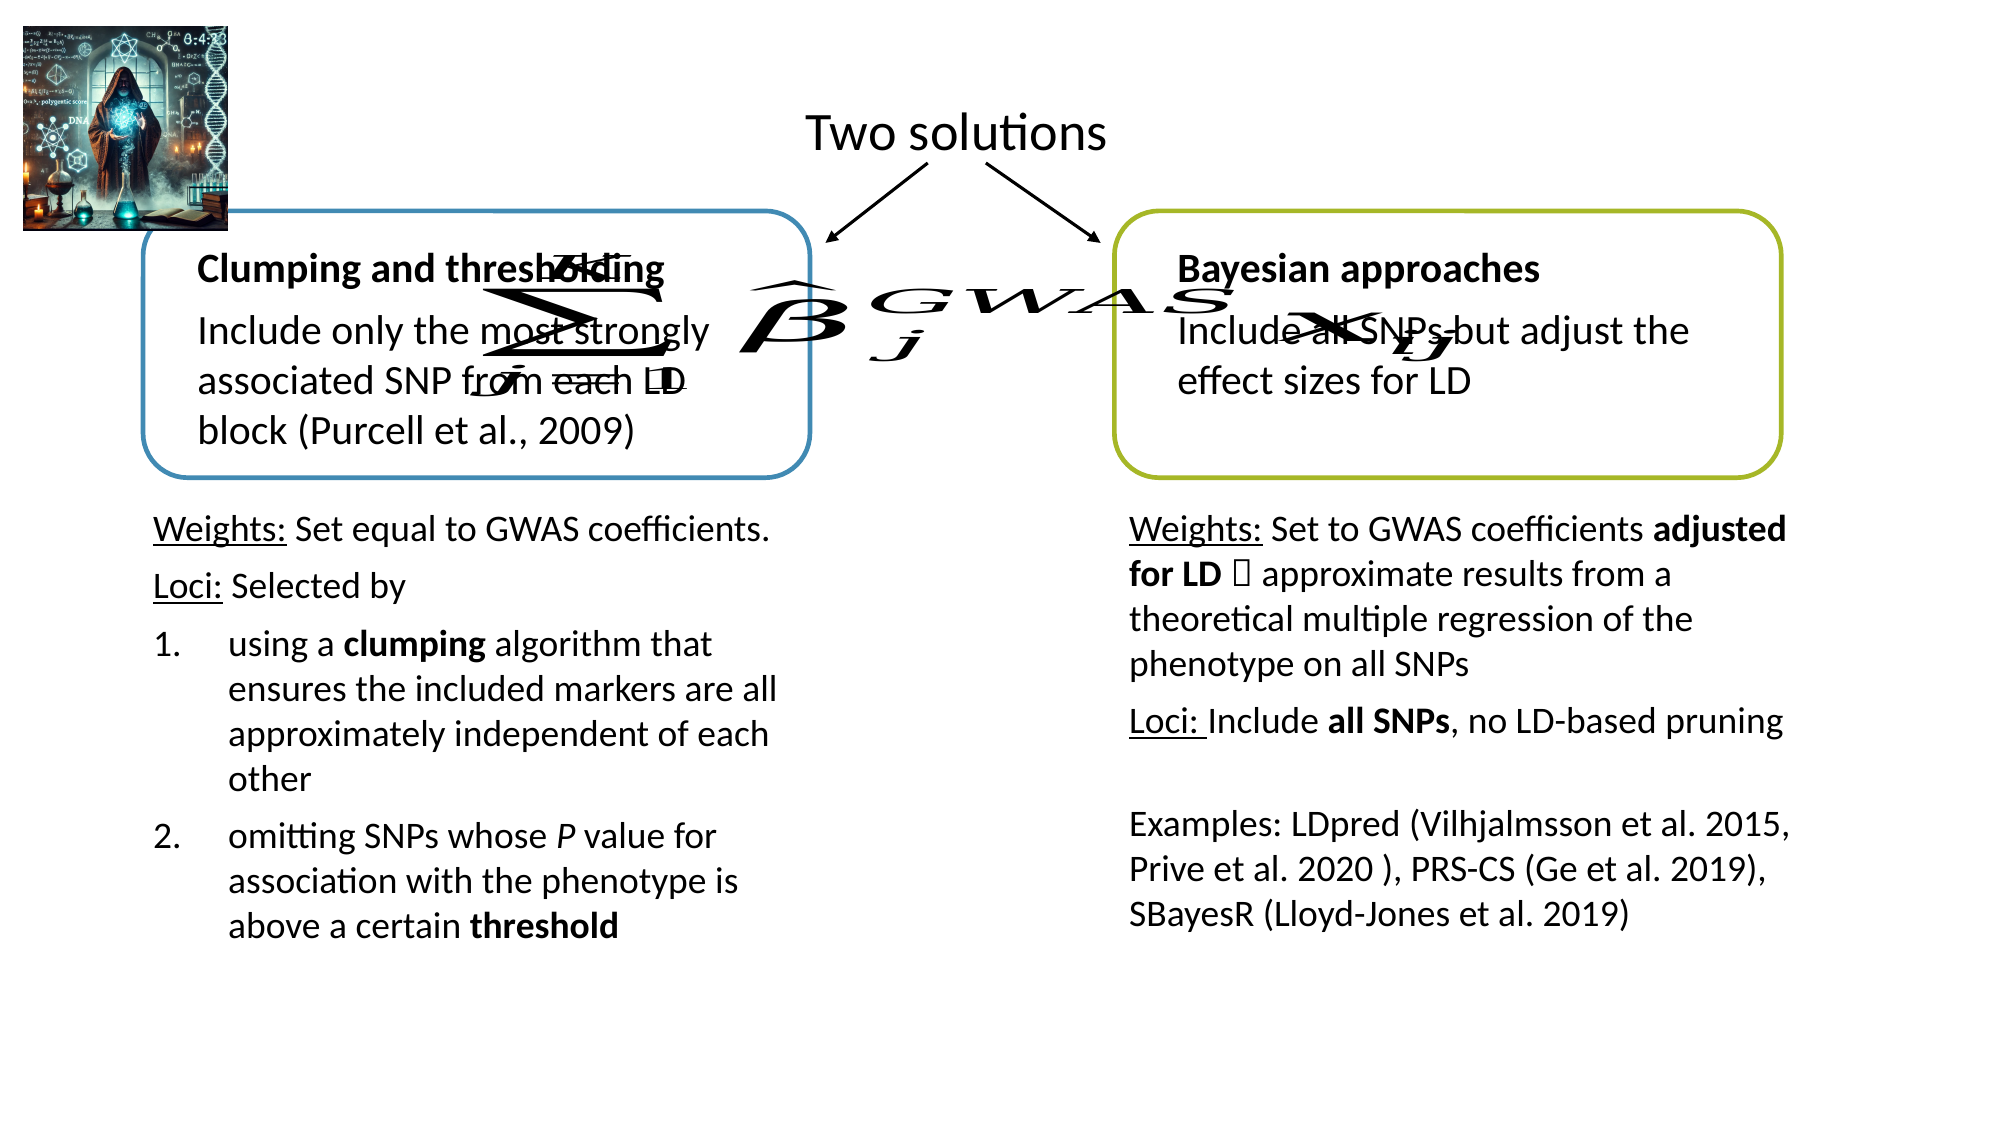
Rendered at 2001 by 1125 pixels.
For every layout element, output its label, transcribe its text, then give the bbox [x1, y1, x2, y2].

text_box Weights: Set to GWAS coefficients adjusted for LD  approximate results from a theoretical multiple regression of the phenotype on all SNPs Loci: Include all SNPs, no LD-based pruning Examples: LDpred (Vilhjalmsson et al. 2015, Prive et al. 2020 ), PRS-CS (Ge et al. 2019), SBayesR (Lloyd-Jones et al. 2019) [1114, 496, 1817, 942]
picture [23, 26, 228, 231]
text_box Clumping and thresholding Include only the most strongly associated SNP from each LD block (Purcell et al., 2009) [182, 476, 781, 496]
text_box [985, 163, 1101, 243]
text_box Weights: Set equal to GWAS coefficients. Loci: Selected by using a clumping algorithm that ensures the included markers are all approximately independent of each other omitting SNPs whose P value for association with the phenotype is above a certain threshold [138, 496, 808, 954]
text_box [825, 163, 928, 243]
list Two solutions [790, 96, 1163, 175]
text_box [1114, 210, 1782, 478]
text_box [143, 210, 810, 478]
